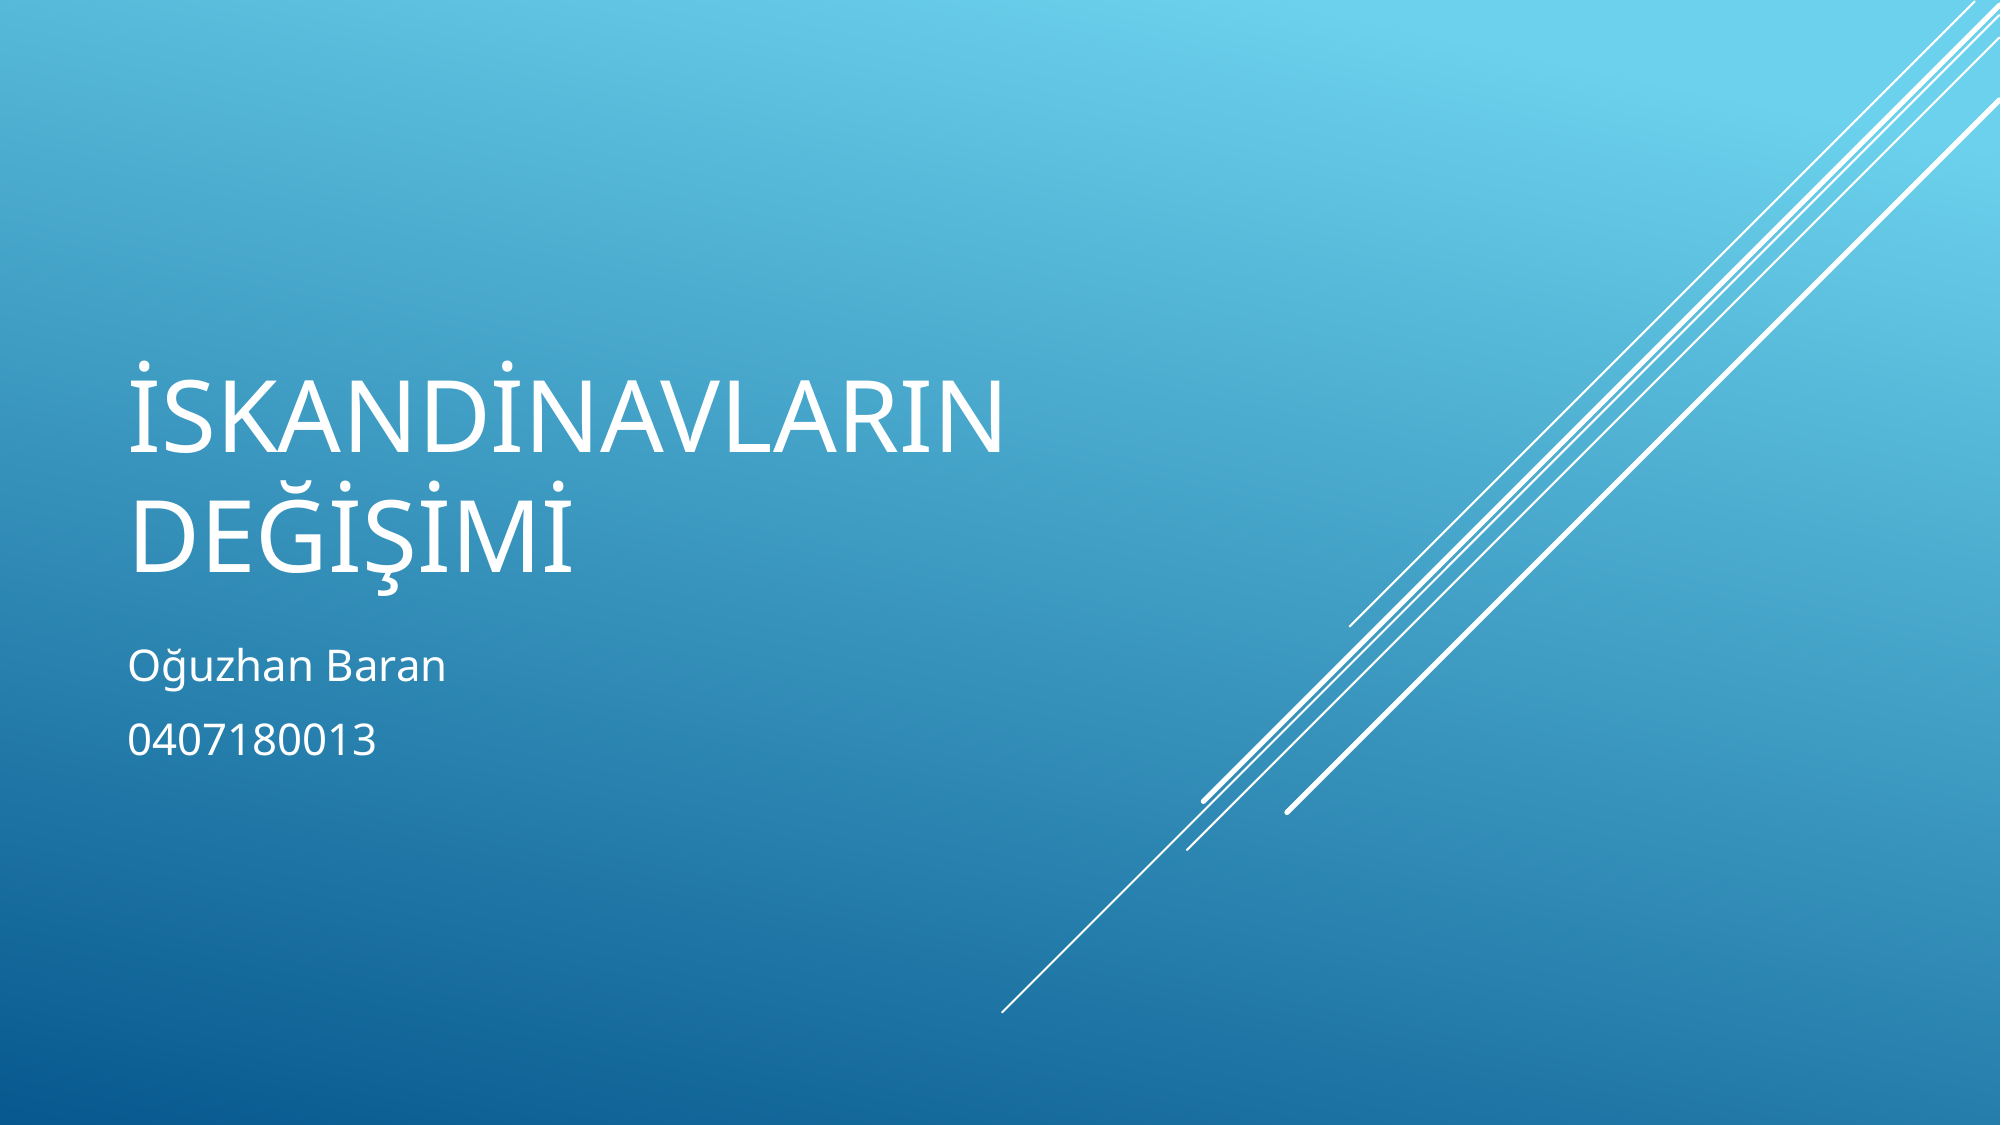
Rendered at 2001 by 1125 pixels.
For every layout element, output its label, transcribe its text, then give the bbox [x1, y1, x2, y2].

title İskandinavların Değişimi [112, 112, 1425, 600]
subtitle Oğuzhan Baran 0407180013 [112, 630, 1163, 950]
